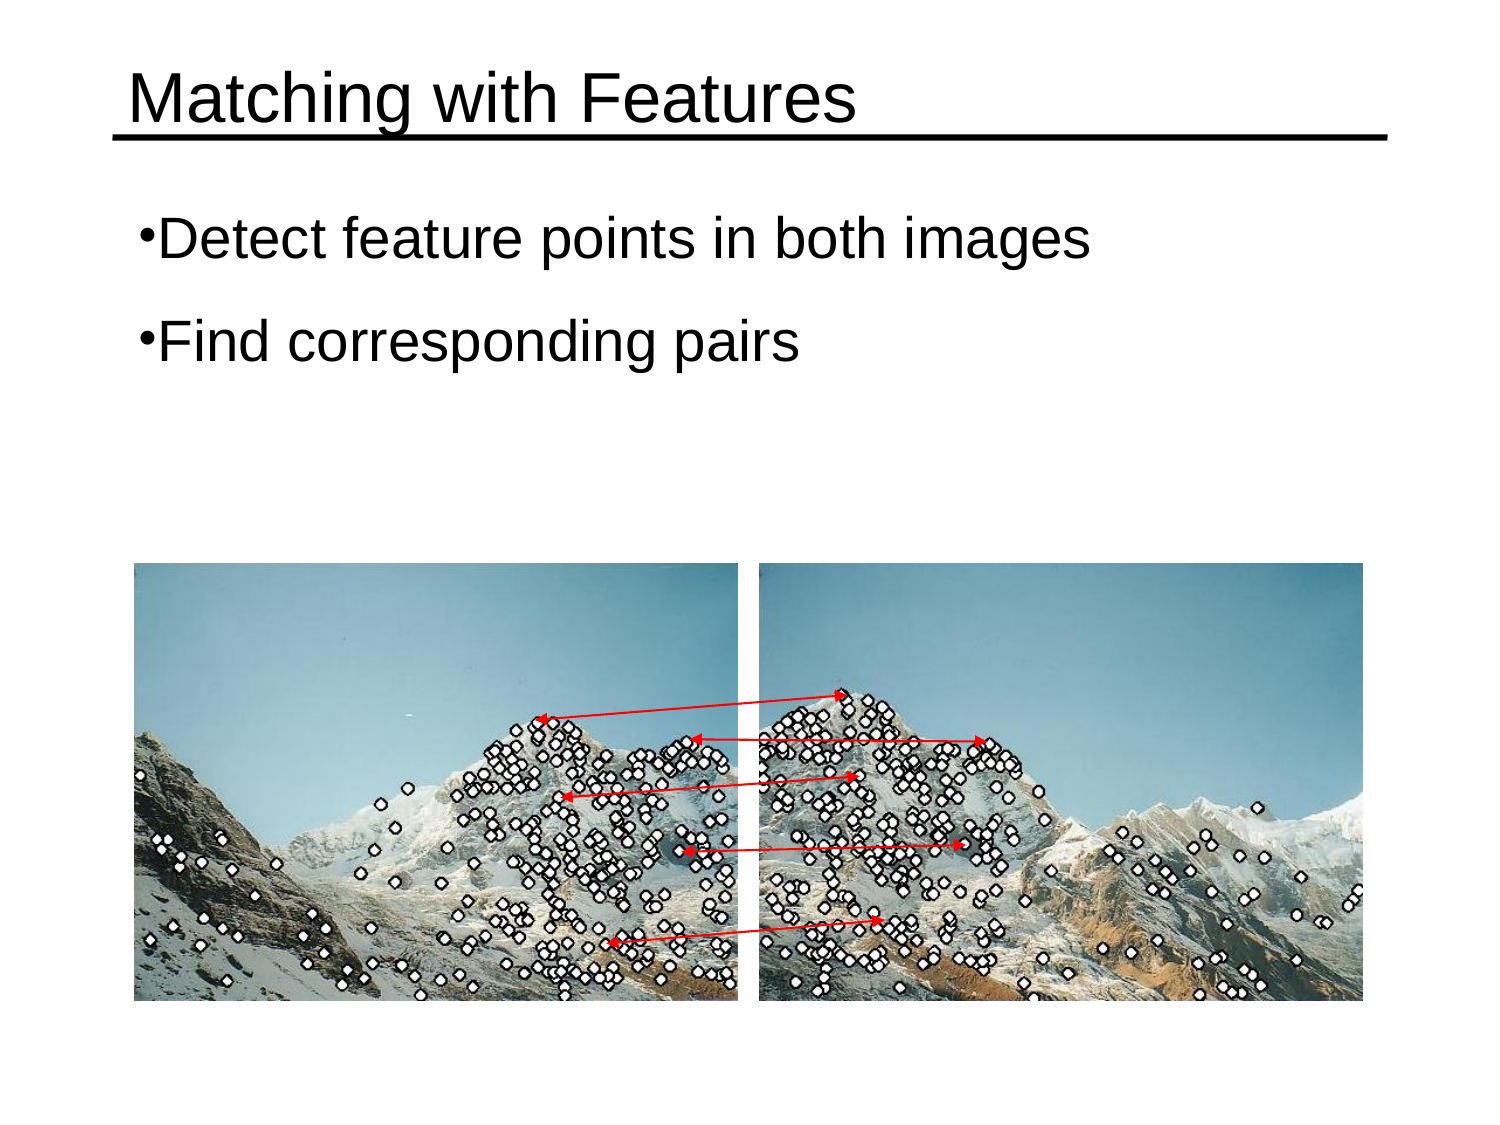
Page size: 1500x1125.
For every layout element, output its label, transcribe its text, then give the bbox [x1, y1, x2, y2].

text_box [134, 563, 1363, 1001]
title Matching with Features [112, 0, 1388, 188]
text_box Detect feature points in both images Find corresponding pairs [137, 200, 1300, 382]
